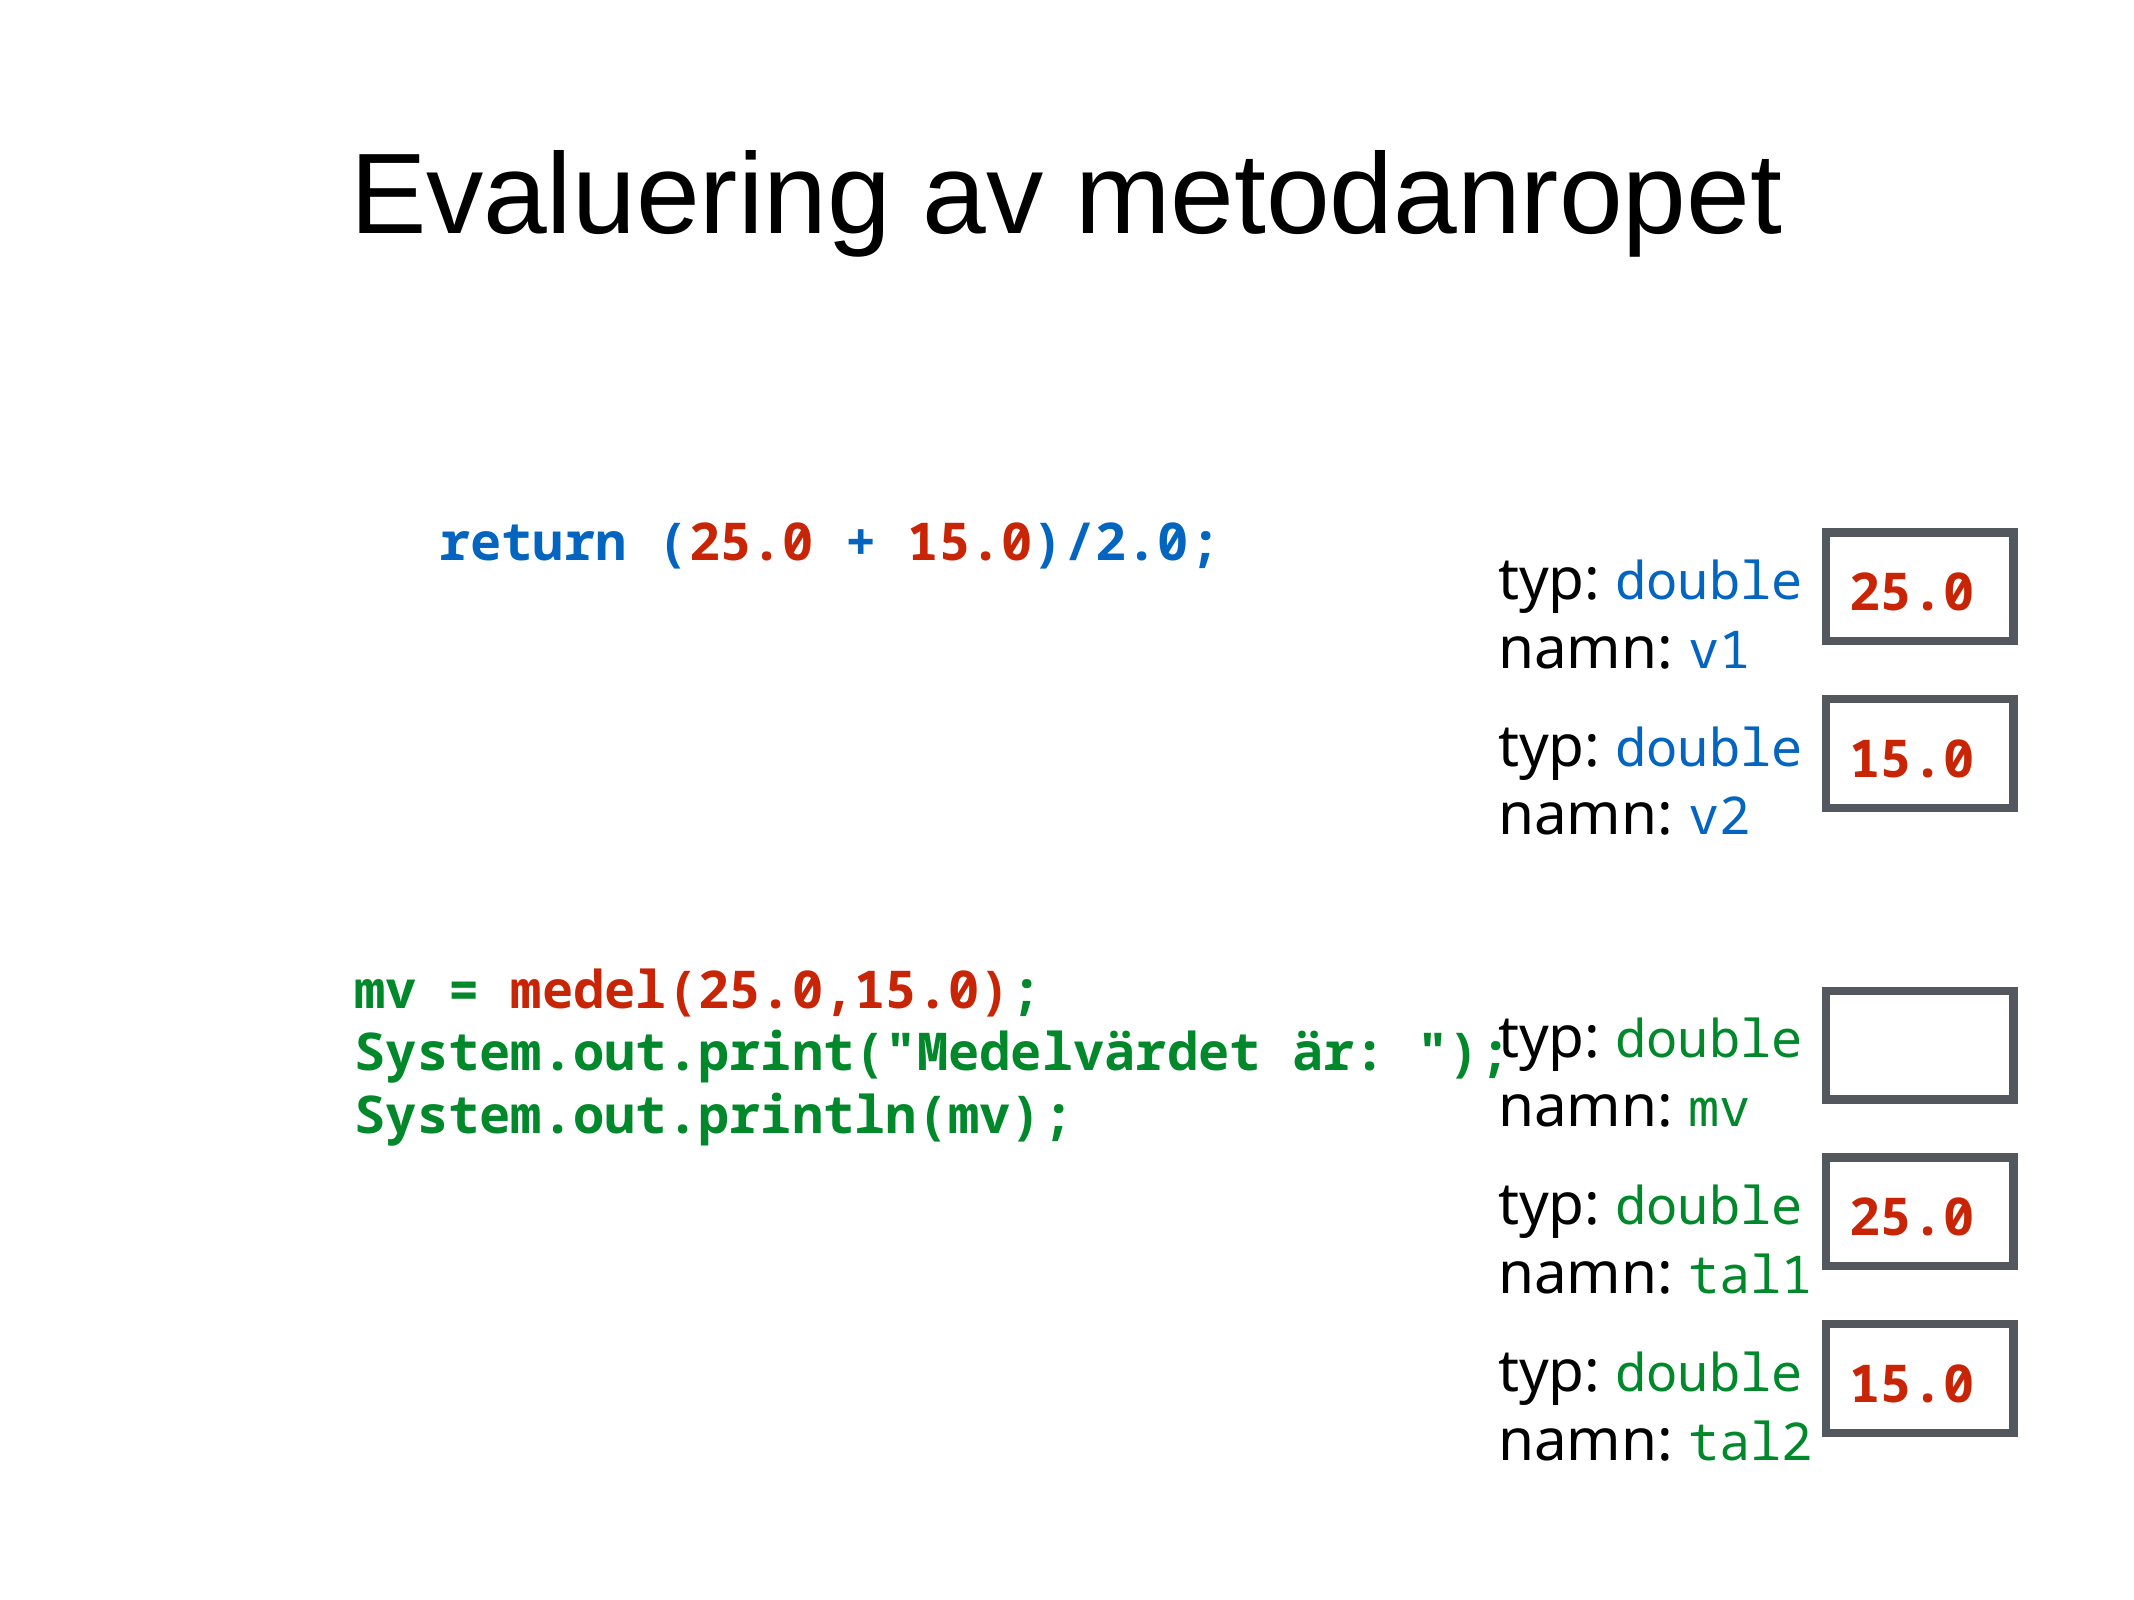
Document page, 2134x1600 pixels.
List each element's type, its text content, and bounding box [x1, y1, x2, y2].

text_box return (25.0 + 15.0)/2.0; [274, 437, 1229, 580]
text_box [1497, 532, 2074, 861]
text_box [1497, 1157, 2074, 1486]
text_box mv = medel(25.0,15.0); System.out.print("Medelvärdet är: "); System.out.println(mv); [346, 948, 1520, 1152]
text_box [1497, 990, 2074, 1152]
text_box Evaluering av metodanropet [10, 10, 2123, 365]
